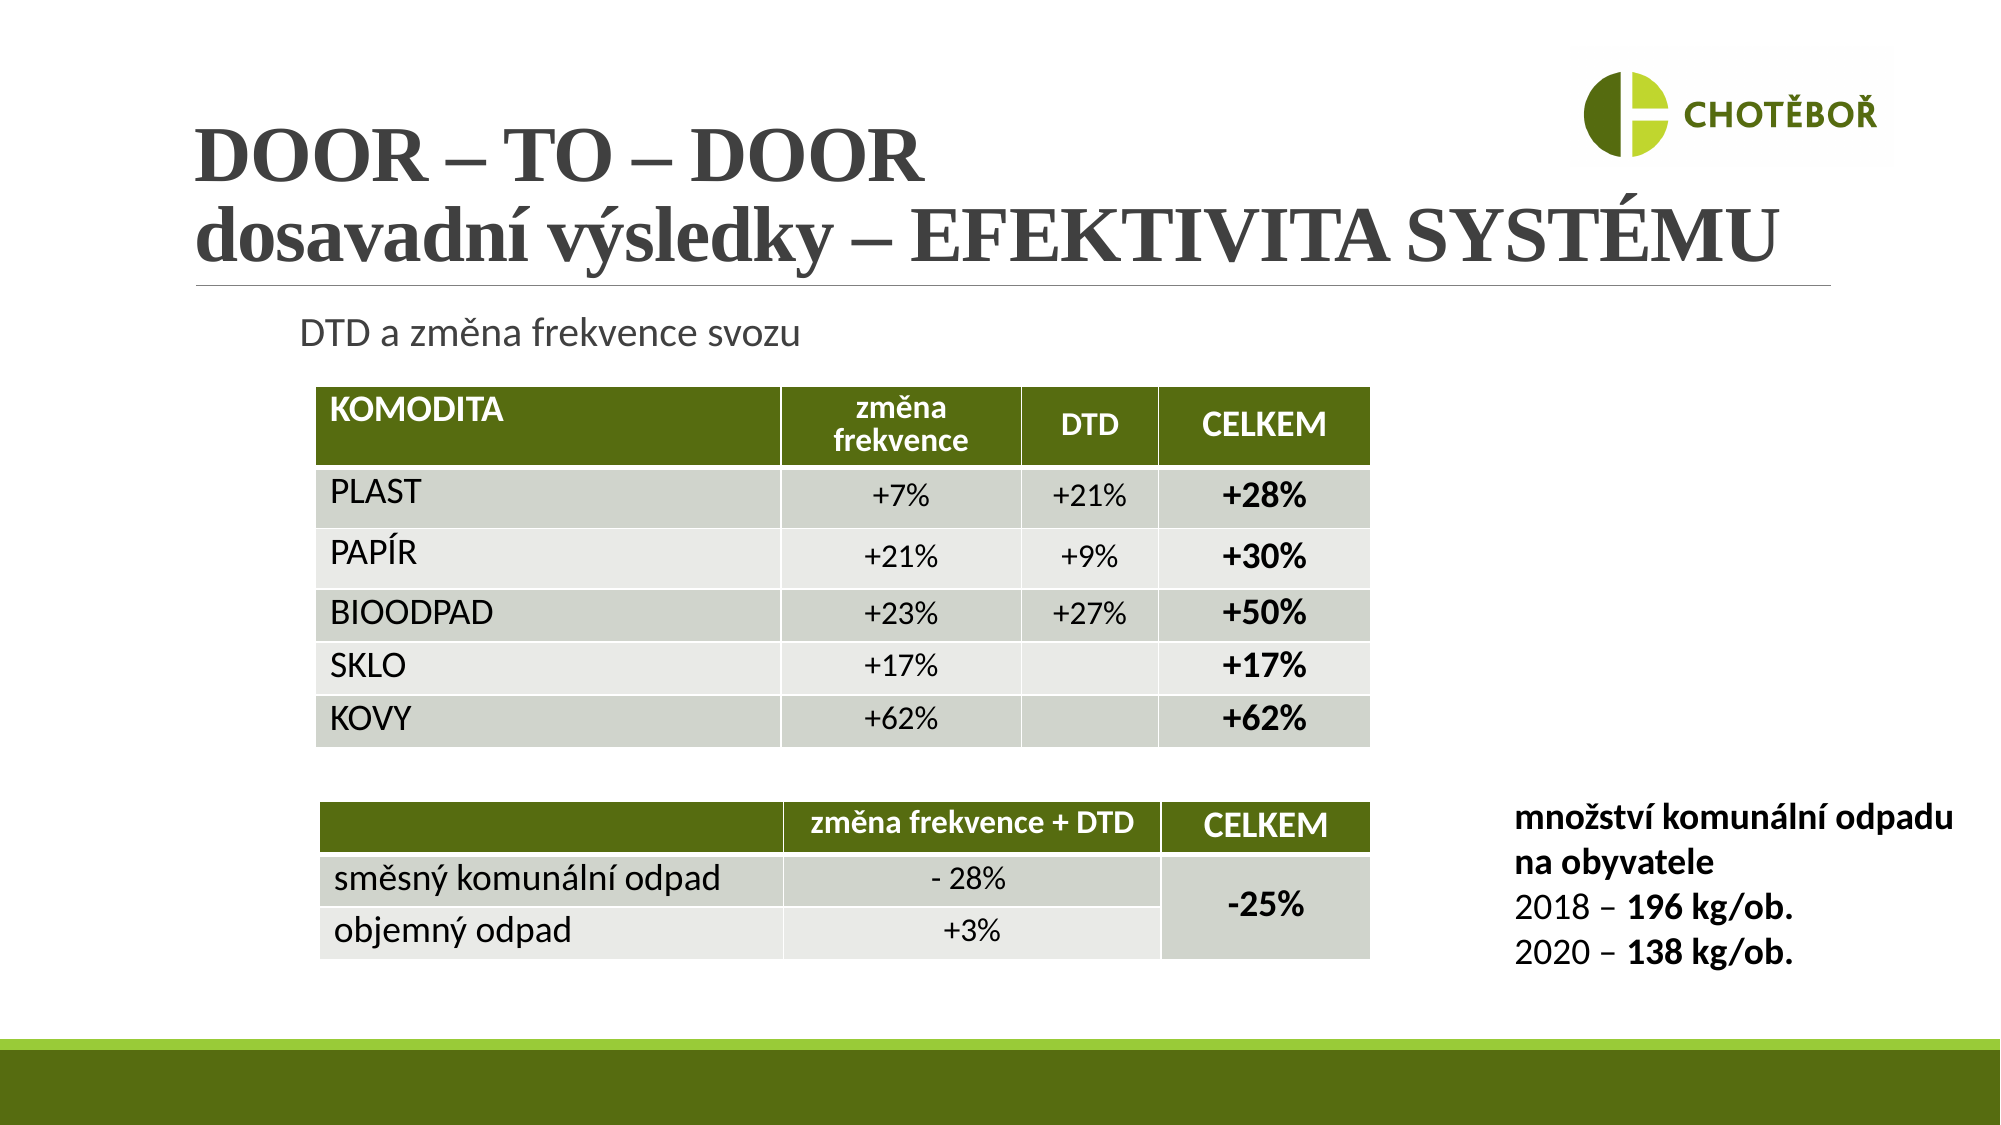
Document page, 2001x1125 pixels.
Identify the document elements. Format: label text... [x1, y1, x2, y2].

table_cell [1022, 643, 1158, 694]
table_header CELKEM [1159, 387, 1370, 465]
table_cell +21% [782, 529, 1021, 588]
table_cell +50% [1159, 590, 1370, 641]
table_cell +17% [1159, 643, 1370, 694]
table_cell +7% [782, 470, 1021, 528]
table_cell +17% [782, 643, 1021, 694]
table_header CELKEM [1162, 802, 1370, 852]
table_cell BIOODPAD [316, 590, 780, 641]
text_box množství komunální odpadu na obyvatele 2018 – 196 kg/ob. 2020 – 138 kg/ob. [1499, 784, 2000, 980]
table_header DTD [1022, 387, 1158, 465]
table_cell +27% [1022, 590, 1158, 641]
text_box DOOR – TO – DOOR dosavadní výsledky – EFEKTIVITA SYSTÉMU [179, 47, 1830, 286]
table_cell PLAST [316, 470, 780, 528]
table_cell směsný komunální odpad [320, 857, 783, 906]
table_cell -25% [1162, 857, 1370, 959]
table_header KOMODITA [316, 387, 780, 465]
table_cell +3% [784, 908, 1160, 959]
table_cell SKLO [316, 643, 780, 694]
list DTD a změna frekvence svozu [180, 302, 1830, 963]
table_cell objemný odpad [320, 908, 783, 959]
table_cell +62% [1159, 696, 1370, 747]
table_cell +28% [1159, 470, 1370, 528]
table_cell +21% [1022, 470, 1158, 528]
table_cell +23% [782, 590, 1021, 641]
table_header [320, 802, 783, 852]
picture [1569, 46, 1894, 168]
table_cell PAPÍR [316, 529, 780, 588]
table_cell KOVY [316, 696, 780, 747]
table_header změna frekvence + DTD [784, 802, 1160, 852]
table_cell [1022, 696, 1158, 747]
table_cell +9% [1022, 529, 1158, 588]
table_cell - 28% [784, 857, 1160, 906]
table_cell +30% [1159, 529, 1370, 588]
table_cell +62% [782, 696, 1021, 747]
table_header změna frekvence [782, 387, 1021, 465]
